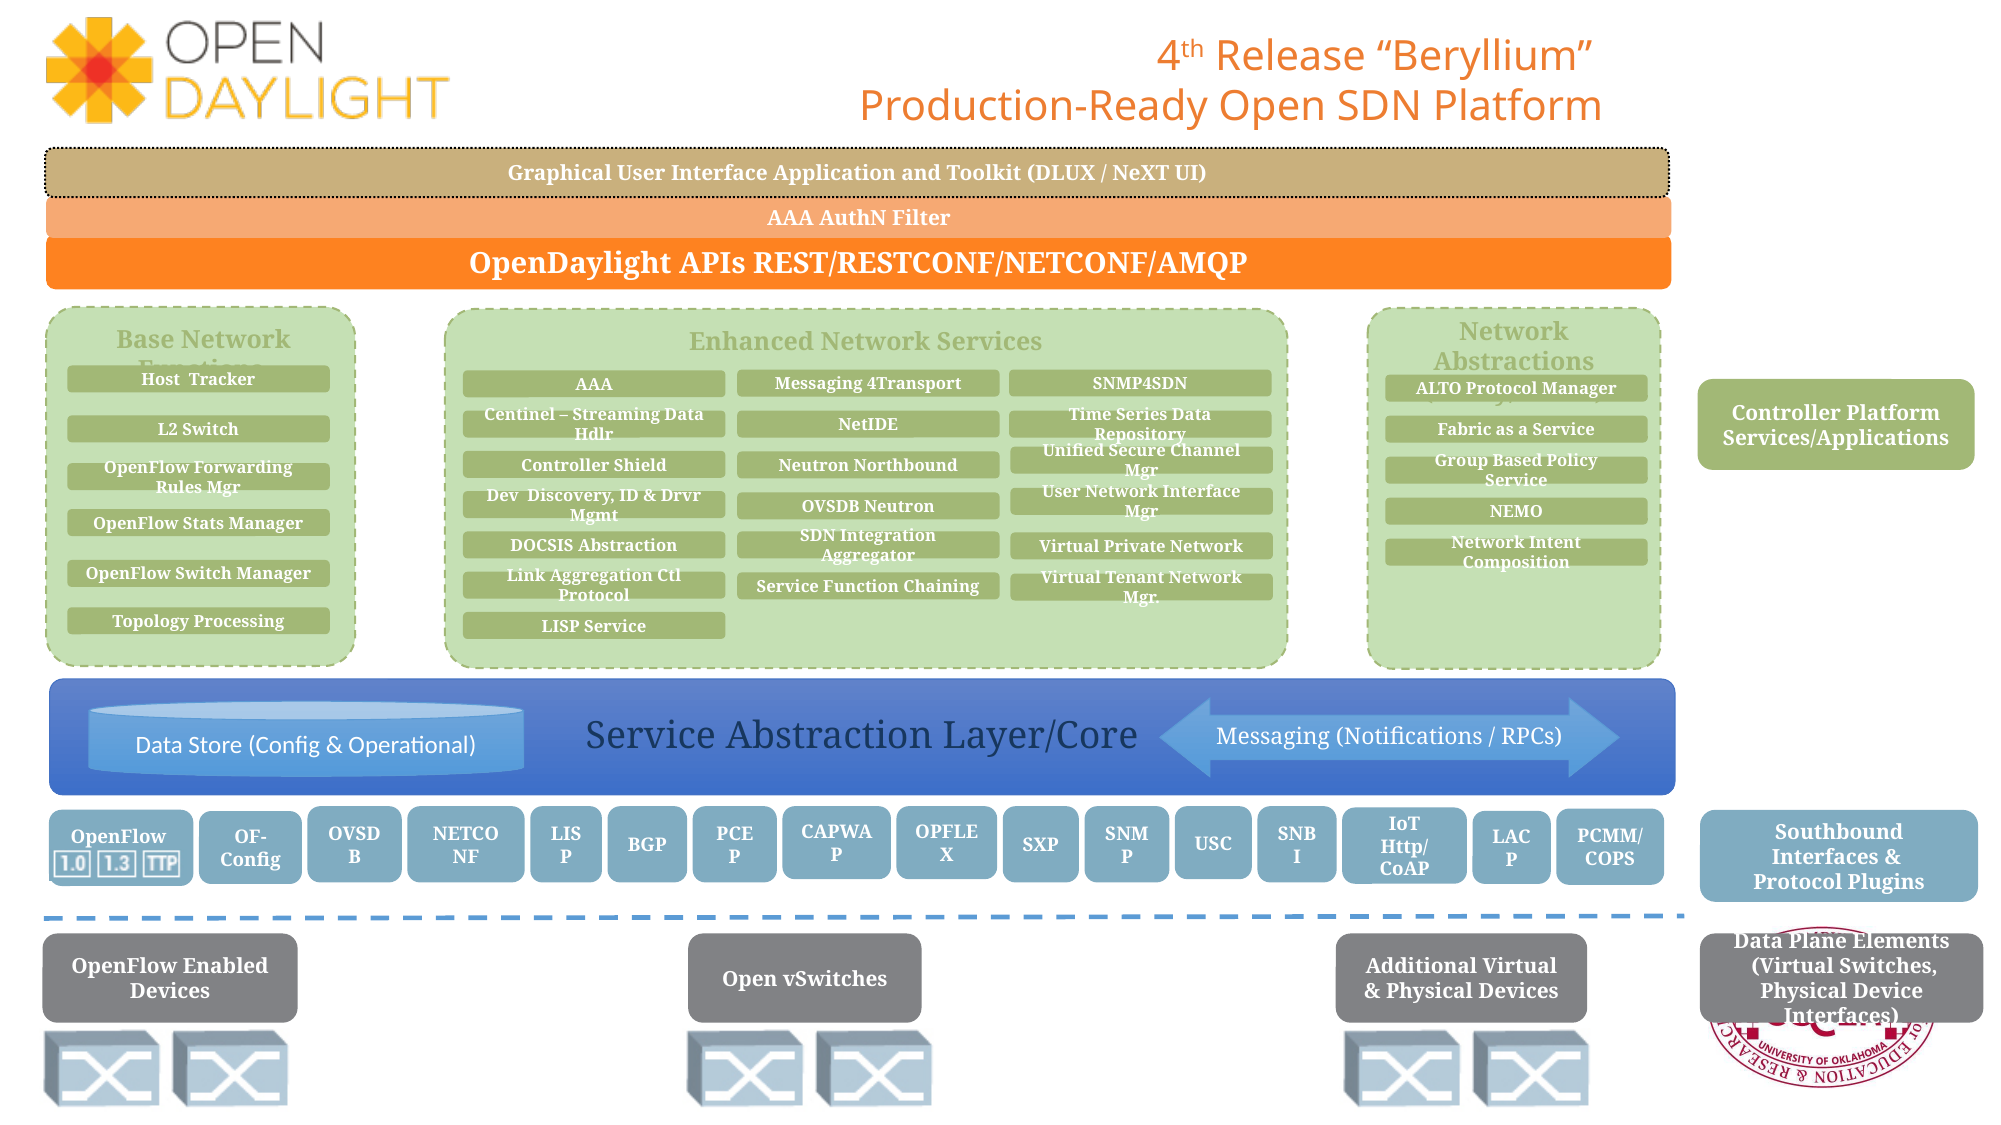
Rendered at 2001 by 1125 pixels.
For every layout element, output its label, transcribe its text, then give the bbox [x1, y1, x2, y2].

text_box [43, 915, 1685, 919]
picture [1708, 926, 1938, 933]
text_box Southbound Interfaces & Protocol Plugins [1698, 808, 1980, 903]
text_box 4th Release “Beryllium” Production-Ready Open SDN Platform [512, 21, 1618, 137]
text_box Controller Platform Services/Applications [1696, 377, 1976, 471]
text_box CAPWAP [781, 805, 892, 881]
text_box LACP [1471, 809, 1552, 885]
text_box IoT Http/CoAP [1341, 806, 1469, 885]
picture [45, 16, 455, 135]
text_box SNMP [1083, 805, 1171, 884]
text_box OPFLEX [895, 805, 999, 881]
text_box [1367, 307, 1661, 669]
picture [682, 1028, 938, 1112]
text_box OF-Config [197, 809, 303, 886]
text_box SNBI [1256, 805, 1338, 884]
text_box Graphical User Interface Application and Toolkit (DLUX / NeXT UI) [44, 146, 1671, 199]
text_box OpenFlow Enabled Devices [41, 932, 299, 1024]
text_box PCEP [691, 805, 778, 884]
text_box Messaging (Notifications / RPCs) [1159, 697, 1620, 778]
text_box NETCONF [406, 805, 526, 884]
text_box SXP [1001, 805, 1080, 884]
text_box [48, 809, 194, 886]
picture [1708, 1023, 1938, 1089]
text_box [444, 308, 1288, 669]
text_box Data Store (Config & Operational) [88, 700, 525, 777]
text_box Data Plane Elements (Virtual Switches, Physical Device Interfaces) [1698, 932, 1985, 1024]
text_box AAA AuthN Filter [44, 196, 1673, 239]
text_box LISP [529, 805, 603, 884]
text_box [46, 306, 356, 666]
text_box USC [1173, 805, 1253, 881]
text_box Open vSwitches [687, 932, 923, 1024]
text_box Service Abstraction Layer/Core [49, 678, 1676, 796]
text_box PCMM/COPS [1555, 807, 1666, 886]
text_box Additional Virtual & Physical Devices [1334, 932, 1589, 1024]
text_box OVSDB [306, 805, 403, 884]
text_box OpenDaylight APIs REST/RESTCONF/NETCONF/AMQP [45, 237, 1673, 291]
picture [1339, 1028, 1595, 1112]
picture [39, 1028, 295, 1112]
text_box BGP [606, 805, 689, 884]
